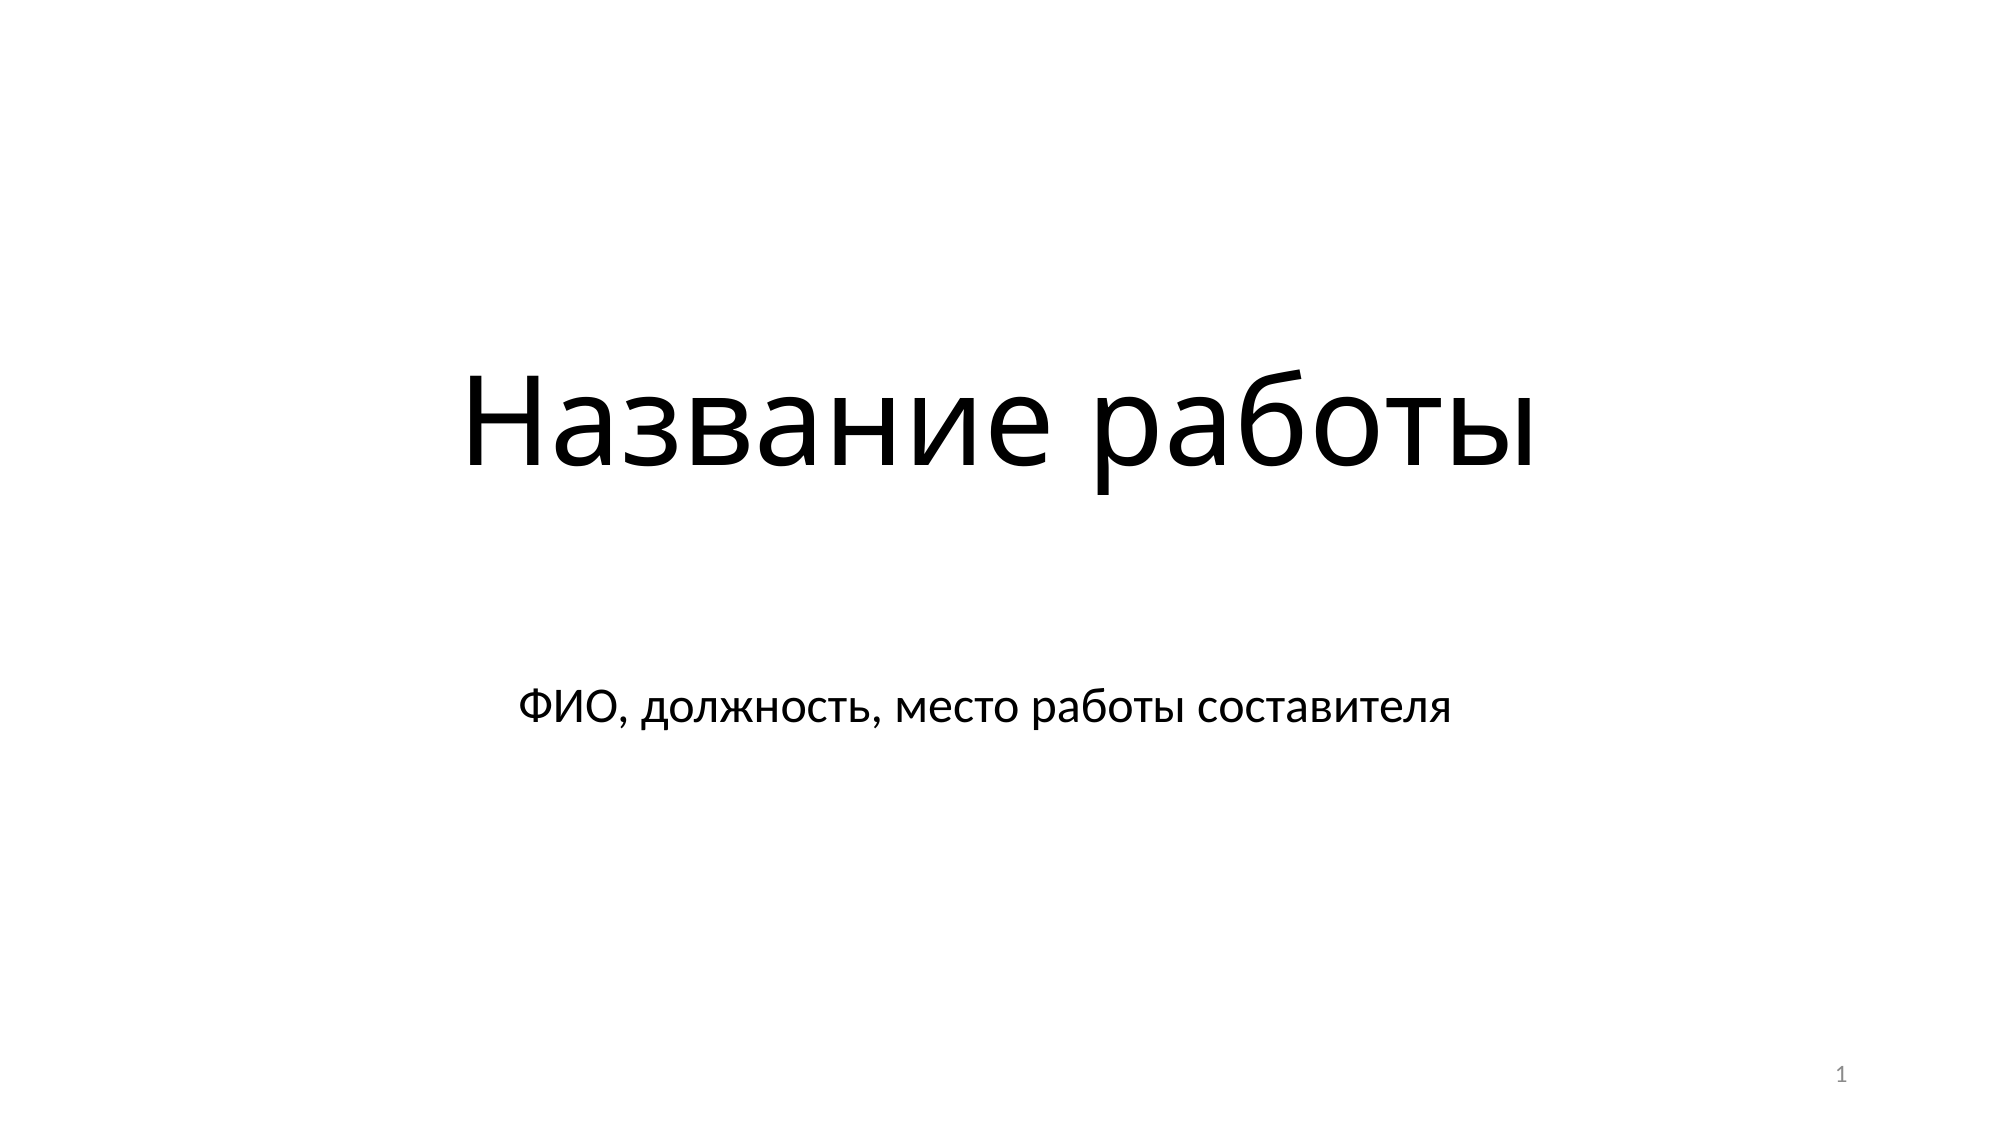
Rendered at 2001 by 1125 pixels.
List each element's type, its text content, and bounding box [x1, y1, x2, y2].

slide_number 1 [1412, 1042, 1863, 1103]
subtitle ФИО, должность, место работы составителя [235, 672, 1736, 944]
title Название работы [249, 108, 1750, 500]
